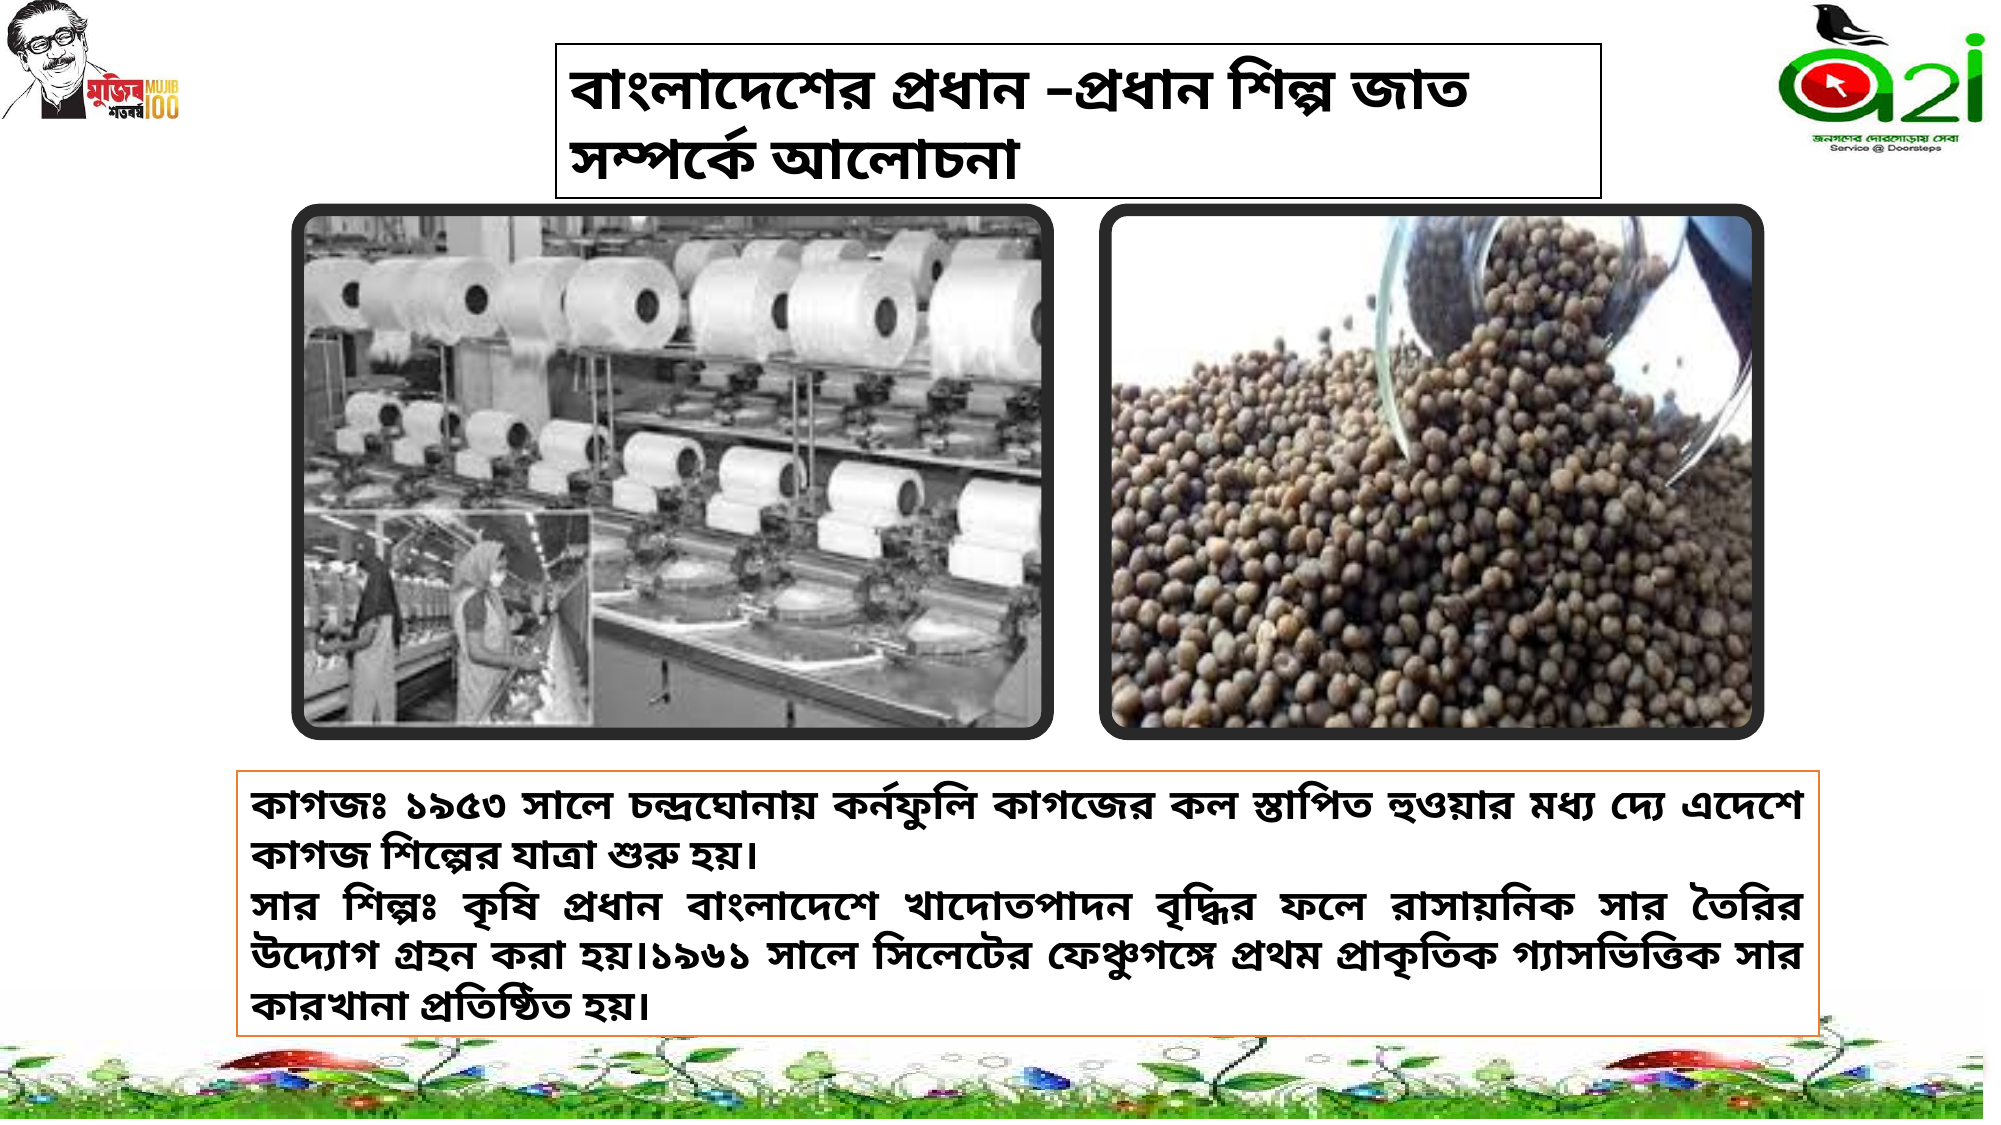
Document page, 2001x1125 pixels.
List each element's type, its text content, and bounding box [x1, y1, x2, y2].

picture [1105, 209, 1758, 734]
text_box বাংলাদেশের প্রধান –প্রধান শিল্প জাত সম্পর্কে আলোচনা [555, 43, 1602, 199]
text_box কাগজঃ ১৯৫৩ সালে চন্দ্রঘোনায় কর্নফুলি কাগজের কল স্তাপিত হুওয়ার মধ্য দ্যে এদেশে কাগজ শিল্পের যাত্রা শুরু হয়। সার শিল্পঃ কৃষি প্রধান বাংলাদেশে খাদোতপাদন বৃদ্ধির ফলে রাসায়নিক সার তৈরির উদ্যোগ গ্রহন করা হয়।১৯৬১ সালে সিলেটের ফেঞ্চুগঙ্গে প্রথম প্রাকৃতিক গ্যাসভিত্তিক সার কারখানা প্রতিষ্ঠিত হয়। [236, 770, 1820, 990]
picture [0, 990, 2000, 1125]
picture [1757, 0, 2000, 155]
picture [297, 209, 1048, 734]
picture [0, 0, 179, 119]
